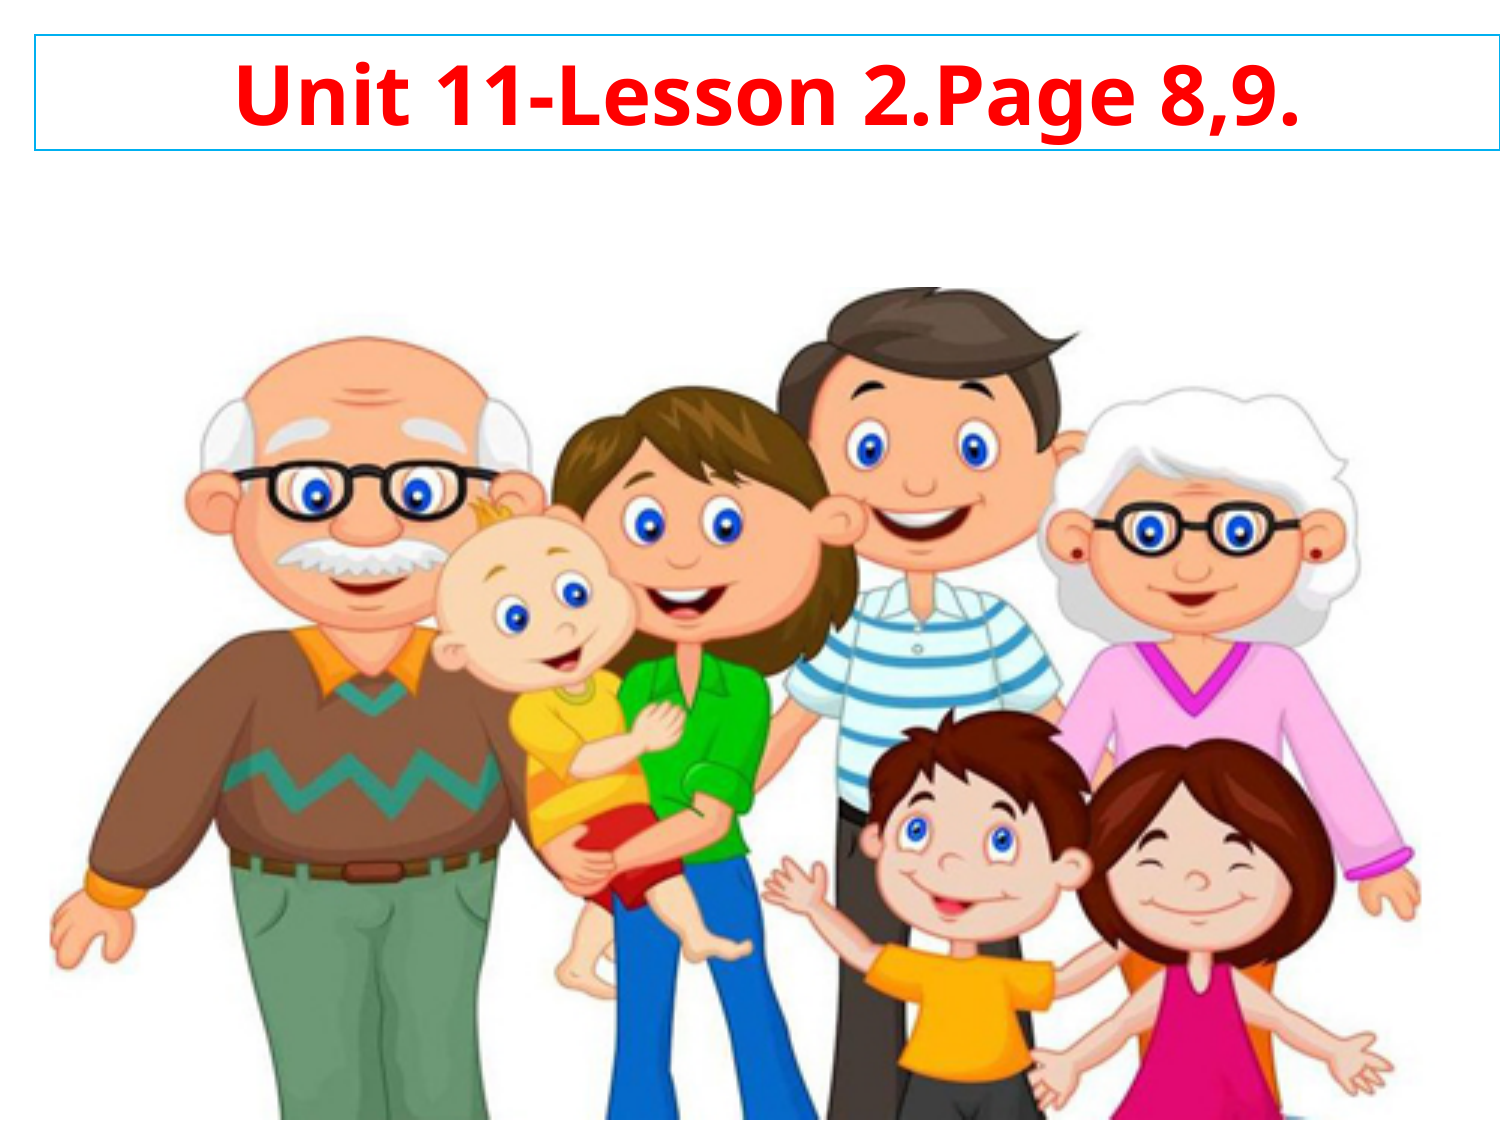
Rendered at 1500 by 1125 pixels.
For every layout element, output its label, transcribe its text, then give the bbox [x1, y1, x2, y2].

text_box Unit 11-Lesson 2.Page 8,9. [35, 35, 1500, 150]
picture [0, 287, 1500, 1120]
